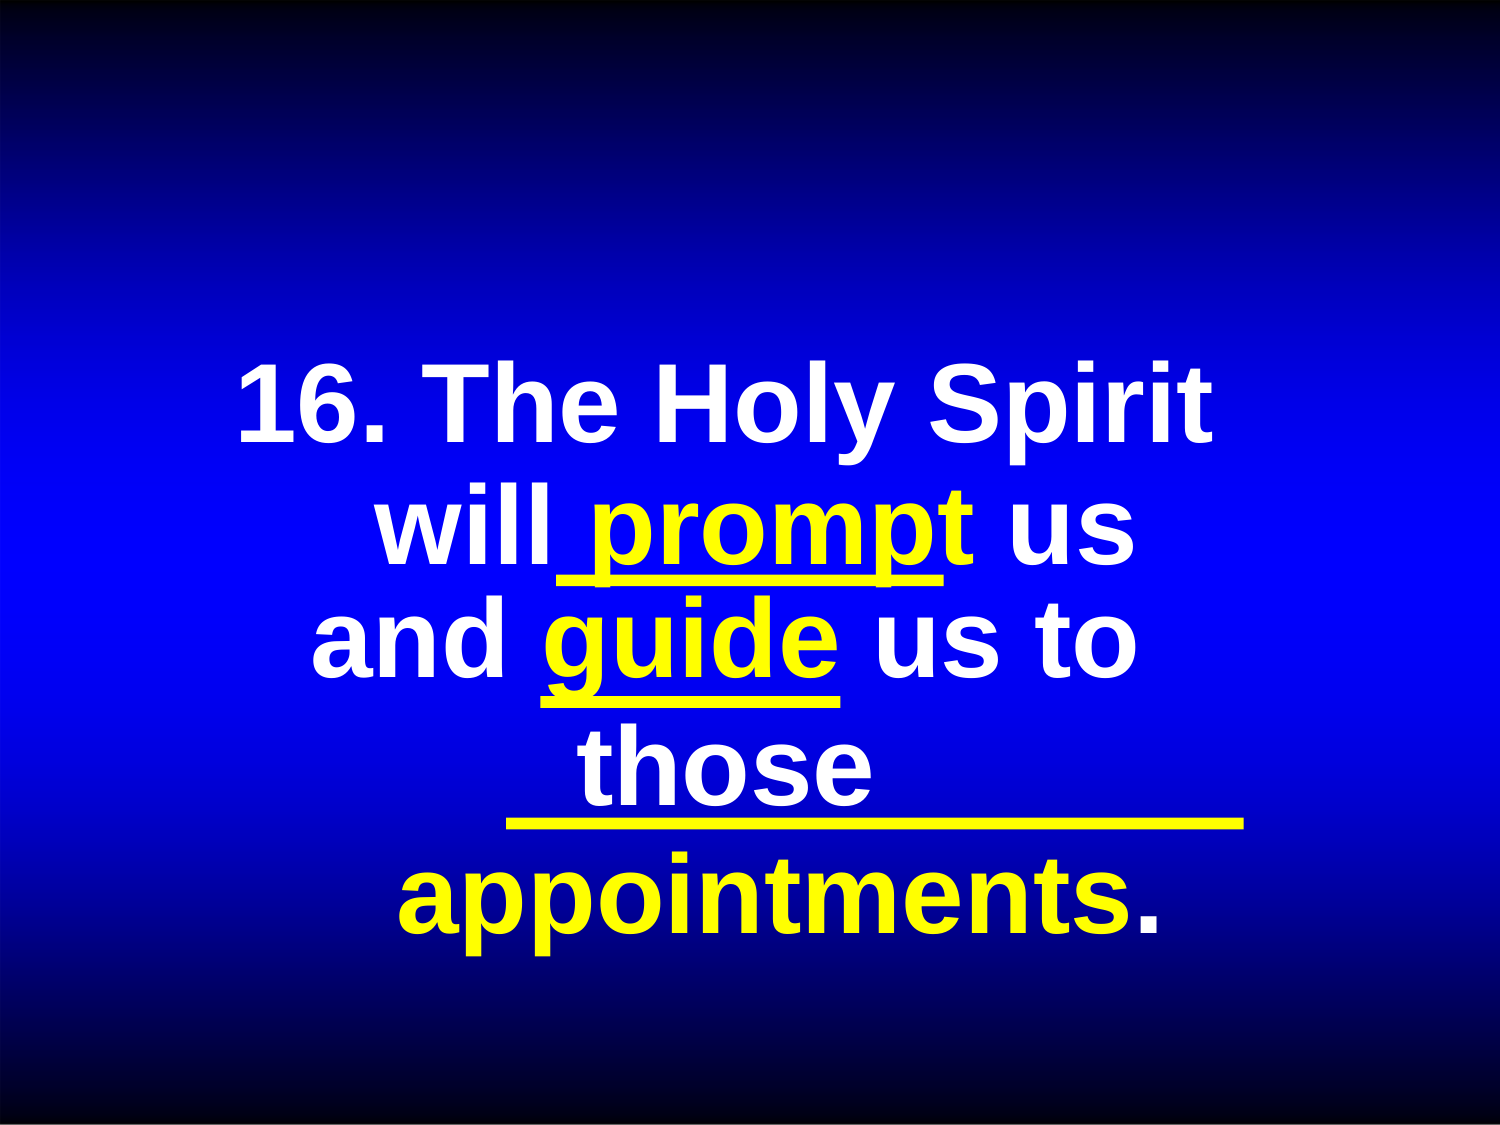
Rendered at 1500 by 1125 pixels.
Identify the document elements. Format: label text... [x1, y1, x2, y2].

text_box 16. The Holy Spirit will prompt us and guide us to those appointments. [173, 326, 1278, 957]
picture [0, 0, 1500, 1125]
